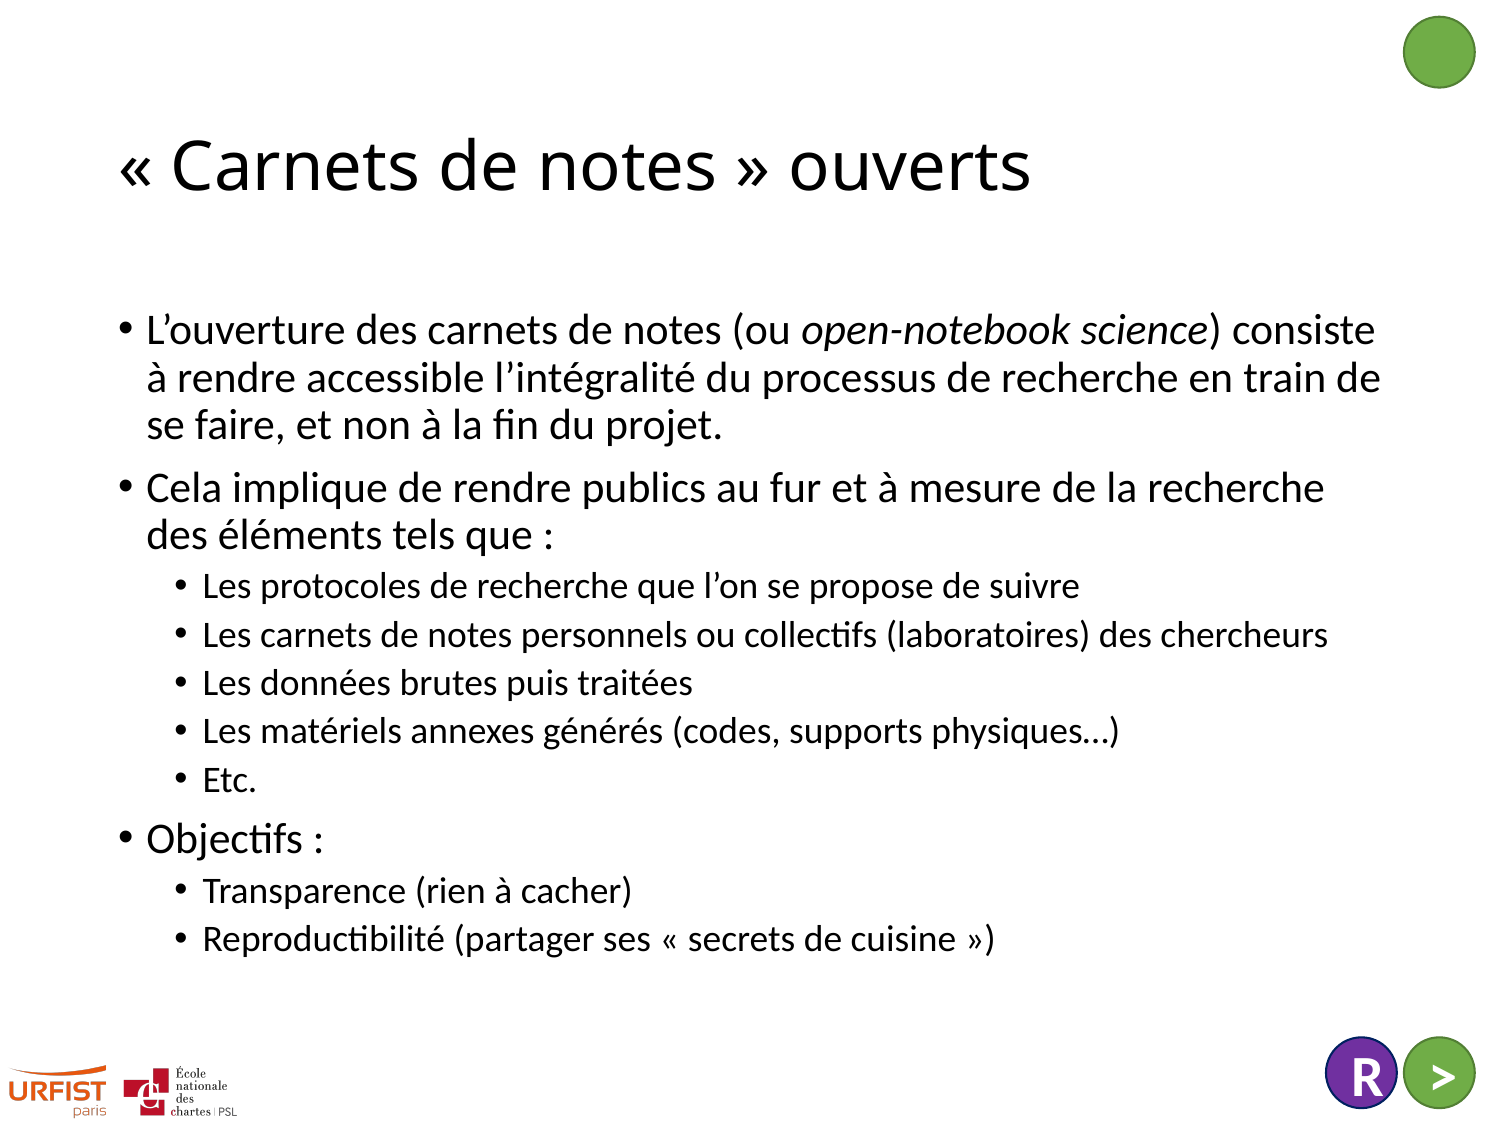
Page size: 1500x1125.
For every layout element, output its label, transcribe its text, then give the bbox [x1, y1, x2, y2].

picture [7, 1065, 239, 1121]
text_box [1402, 15, 1476, 89]
list L’ouverture des carnets de notes (ou open-notebook science) consiste à rendre accessible l’intégralité du processus de recherche en train de se faire, et non à la fin du projet. Cela implique de rendre publics au fur et à mesure de la recherche des éléments tels que : Les protocoles de recherche que l’on se propose de suivre Les carnets de notes personnels ou collectifs (laboratoires) des chercheurs Les données brutes puis traitées Les matériels annexes générés (codes, supports physiques…) Etc. Objectifs : Transparence (rien à cacher) Reproductibilité (partager ses « secrets de cuisine ») [103, 299, 1397, 1014]
title « Carnets de notes » ouverts [103, 59, 1397, 278]
text_box > [1402, 1036, 1476, 1110]
text_box R [1324, 1036, 1398, 1110]
